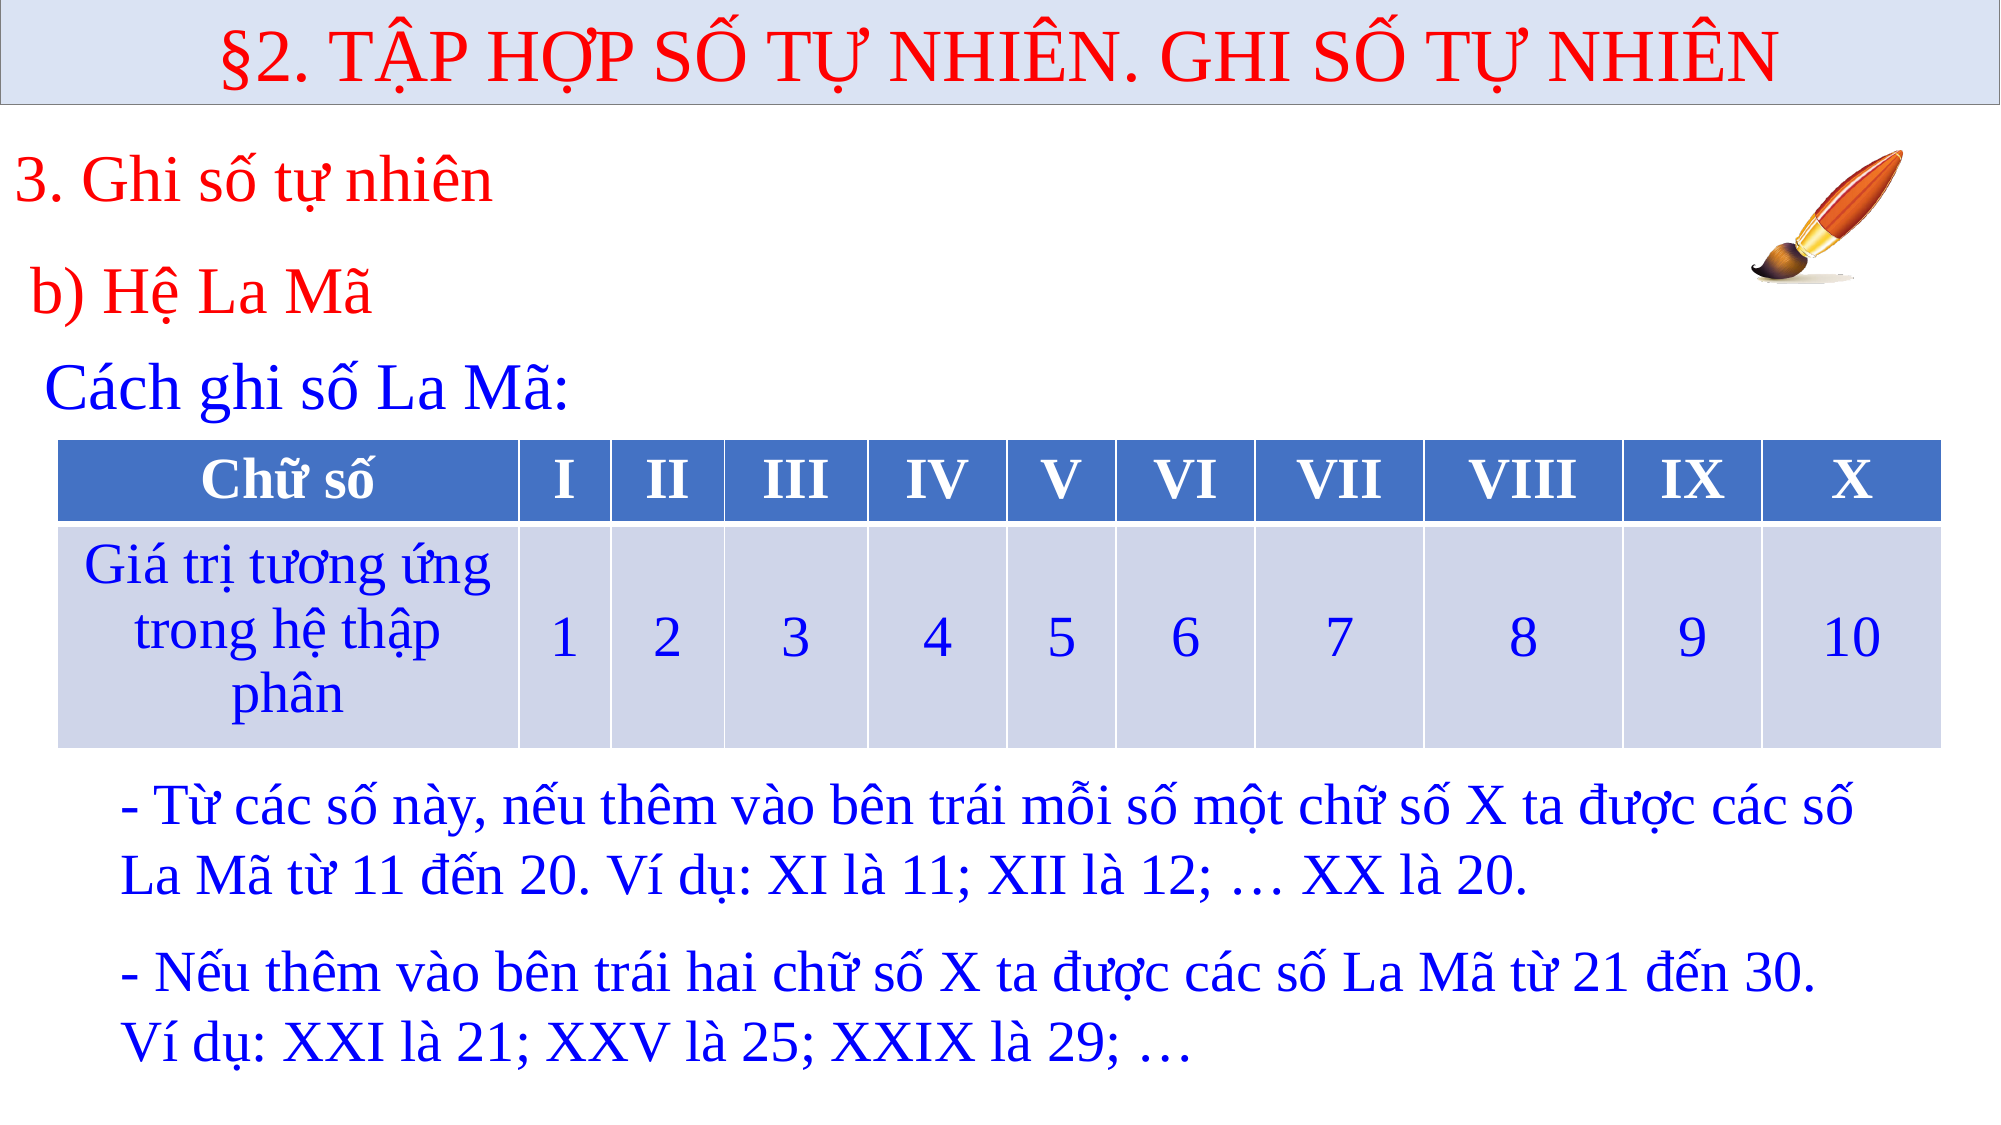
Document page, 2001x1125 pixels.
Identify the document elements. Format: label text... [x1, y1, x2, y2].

table_cell 7 [1256, 527, 1423, 748]
table_cell 10 [1763, 527, 1941, 748]
text_box 3. Ghi số tự nhiên [0, 127, 1050, 222]
table_header III [725, 440, 867, 521]
table_header IV [869, 440, 1006, 521]
text_box - Nếu thêm vào bên trái hai chữ số X ta được các số La Mã từ 21 đến 30. Ví dụ: XXI là 21; XXV là 25; XXIX là 29; … [105, 926, 1844, 1081]
table_header VII [1256, 440, 1423, 521]
table_cell 8 [1425, 527, 1622, 748]
table_header Chữ số [58, 440, 518, 521]
table_cell 3 [725, 527, 867, 748]
table_cell 2 [612, 527, 724, 748]
table_header V [1008, 440, 1115, 521]
table_cell 5 [1008, 527, 1115, 748]
table_header II [612, 440, 724, 521]
table_cell 9 [1624, 527, 1761, 748]
table_cell 4 [869, 527, 1006, 748]
table_header IX [1624, 440, 1761, 521]
table_header VIII [1425, 440, 1622, 521]
table_header X [1763, 440, 1941, 521]
text_box - Từ các số này, nếu thêm vào bên trái mỗi số một chữ số X ta được các số La Mã từ 11 đến 20. Ví dụ: XI là 11; XII là 12; … XX là 20. [105, 759, 1895, 914]
text_box §2. TẬP HỢP SỐ TỰ NHIÊN. GHI SỐ TỰ NHIÊN [0, 0, 2000, 105]
picture [1749, 150, 1963, 294]
table_cell 6 [1117, 527, 1254, 748]
text_box b) Hệ La Mã [15, 239, 1066, 335]
table_header VI [1117, 440, 1254, 521]
table_cell 1 [520, 527, 610, 748]
text_box Cách ghi số La Mã: [29, 335, 785, 430]
table_cell Giá trị tương ứng trong hệ thập phân [58, 527, 518, 748]
table_header I [520, 440, 610, 521]
